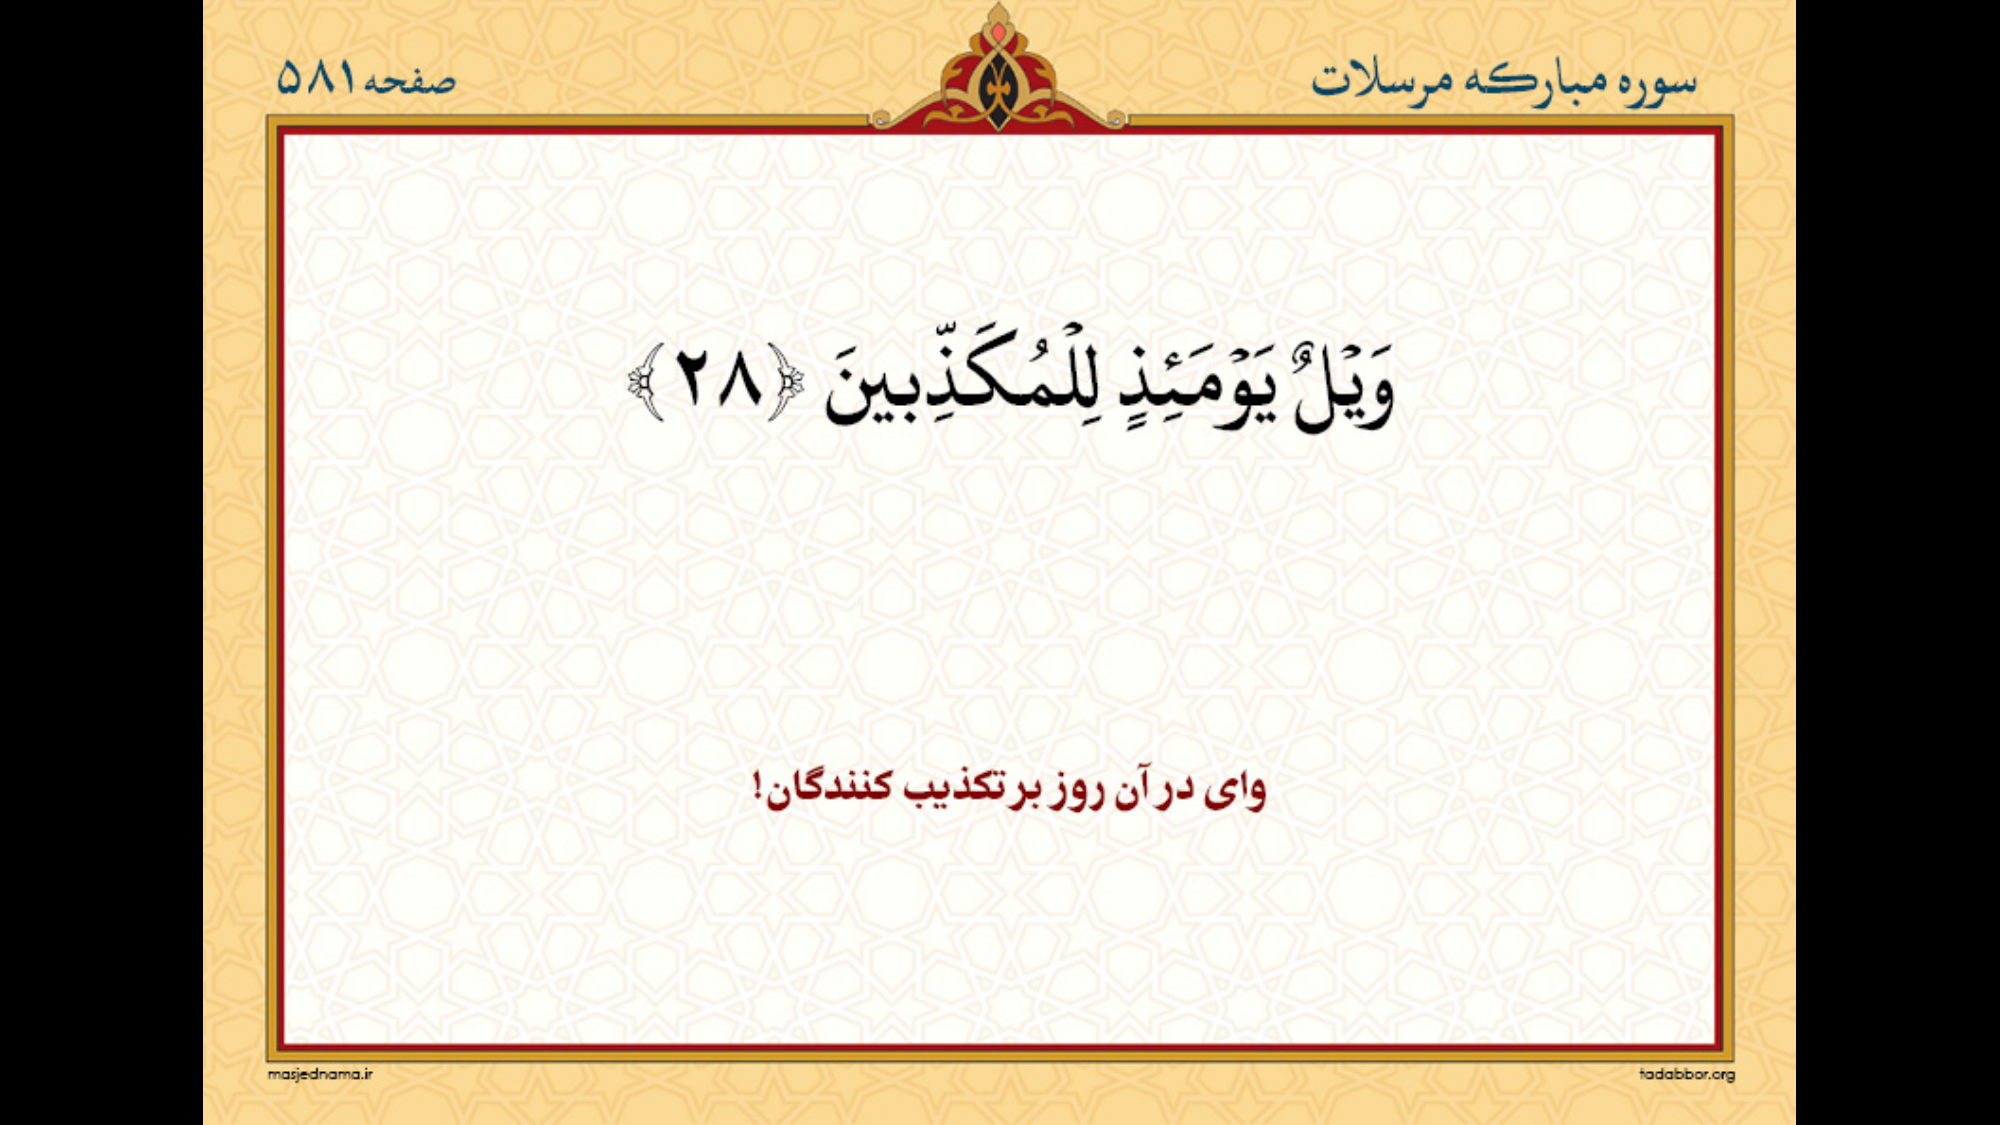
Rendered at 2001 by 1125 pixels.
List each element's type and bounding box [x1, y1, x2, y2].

picture [203, 0, 1796, 1125]
